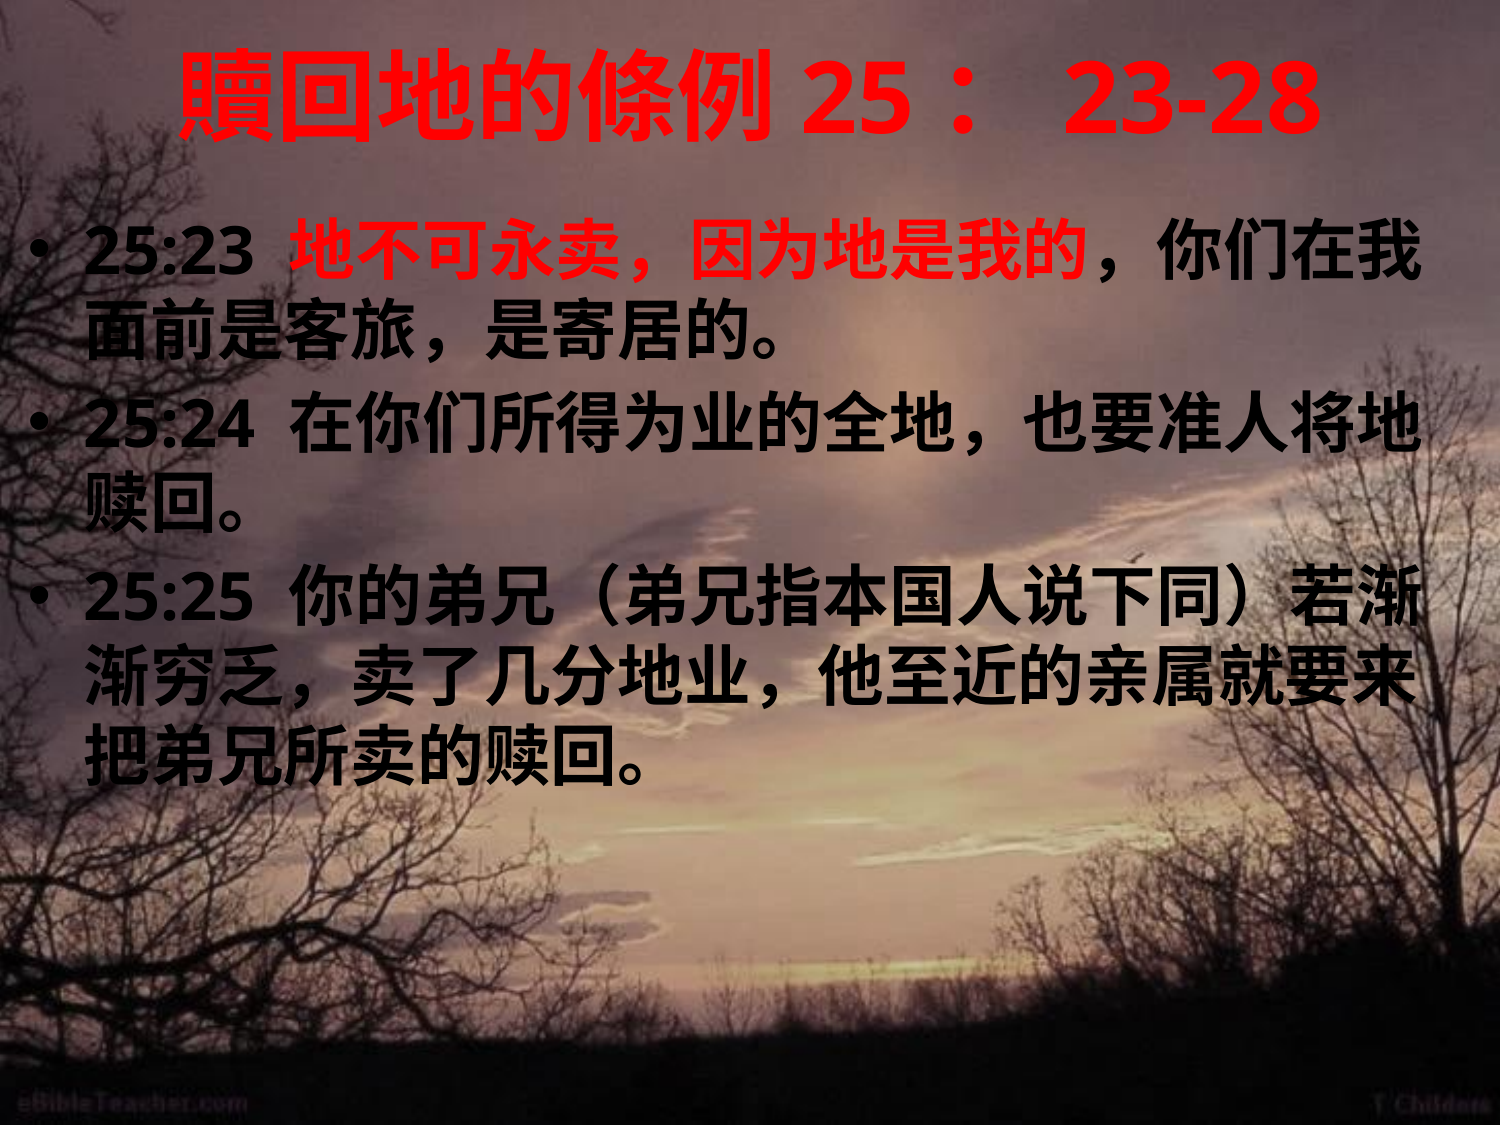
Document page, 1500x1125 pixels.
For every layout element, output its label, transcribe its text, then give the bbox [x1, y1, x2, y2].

list 25:23 地不可永卖，因为地是我的，你们在我面前是客旅，是寄居的。 25:24 在你们所得为业的全地，也要准人将地赎回。 25:25 你的弟兄（弟兄指本国人说下同）若渐渐穷乏，卖了几分地业，他至近的亲属就要来把弟兄所卖的赎回。 [12, 200, 1500, 1075]
title 贖回地的條例25：23-28 [75, 0, 1425, 188]
picture [0, 0, 1500, 1125]
